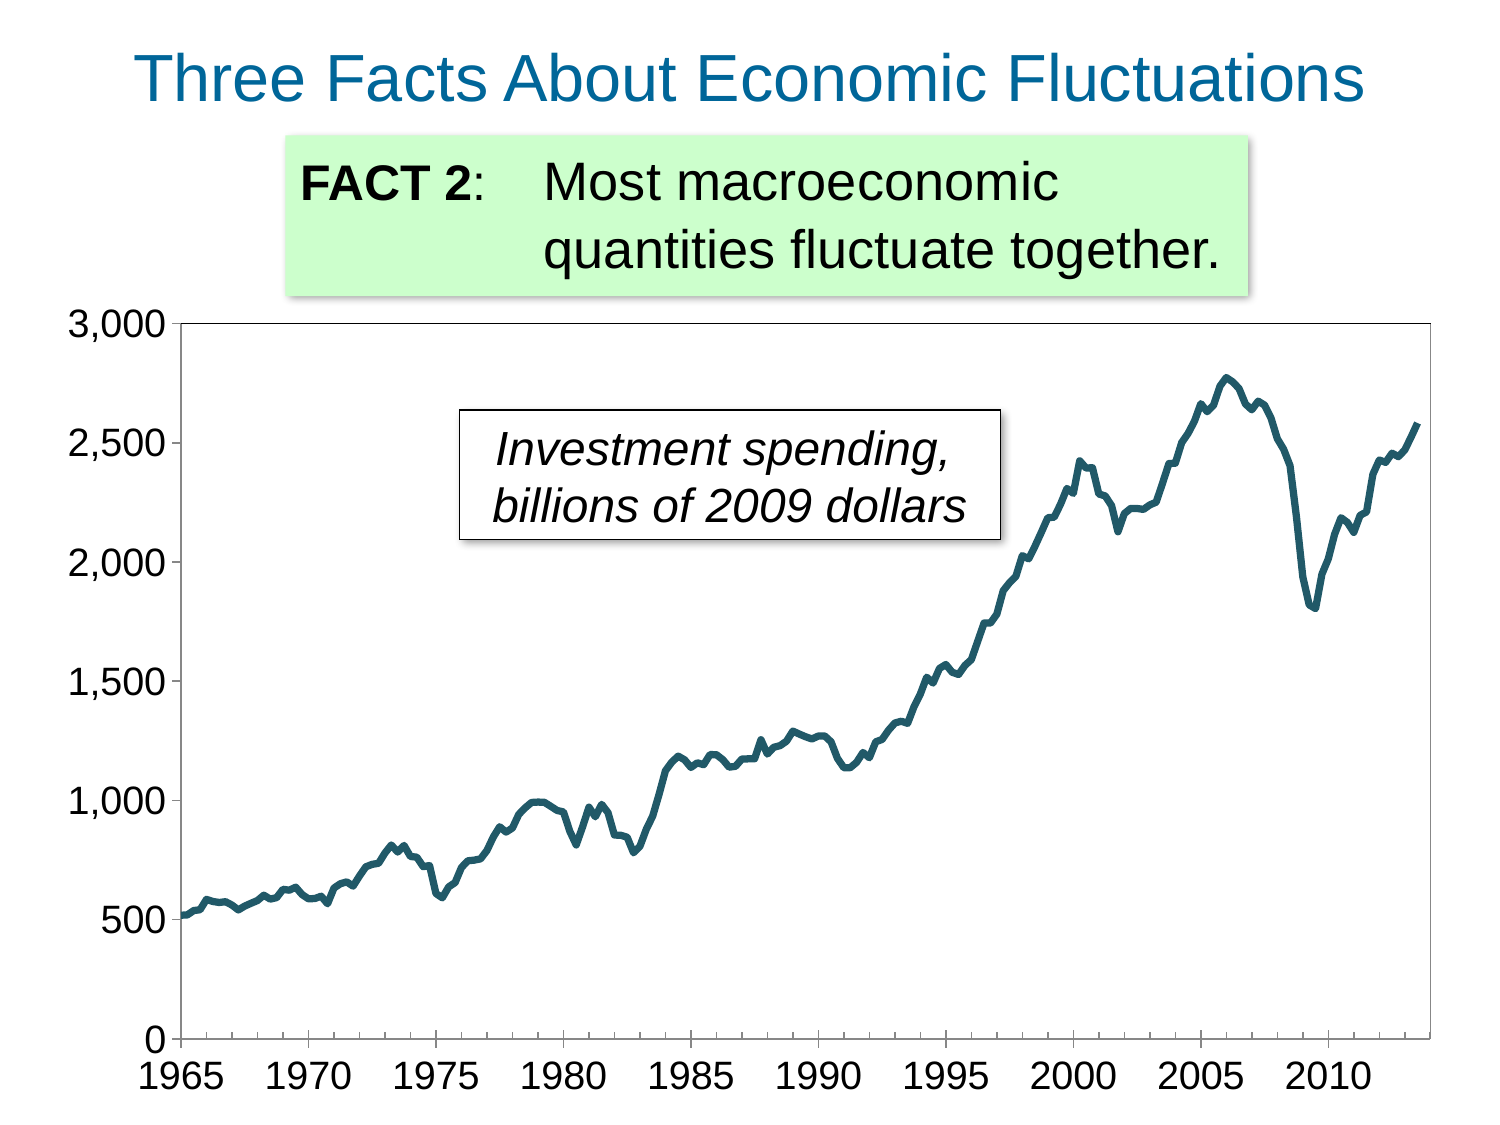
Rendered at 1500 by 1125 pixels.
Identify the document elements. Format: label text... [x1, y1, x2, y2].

chart [0, 289, 1500, 1125]
text_box FACT 2: Most macroeconomic quantities fluctuate together. [285, 135, 1248, 287]
title Three Facts About Economic Fluctuations [0, 21, 1500, 128]
